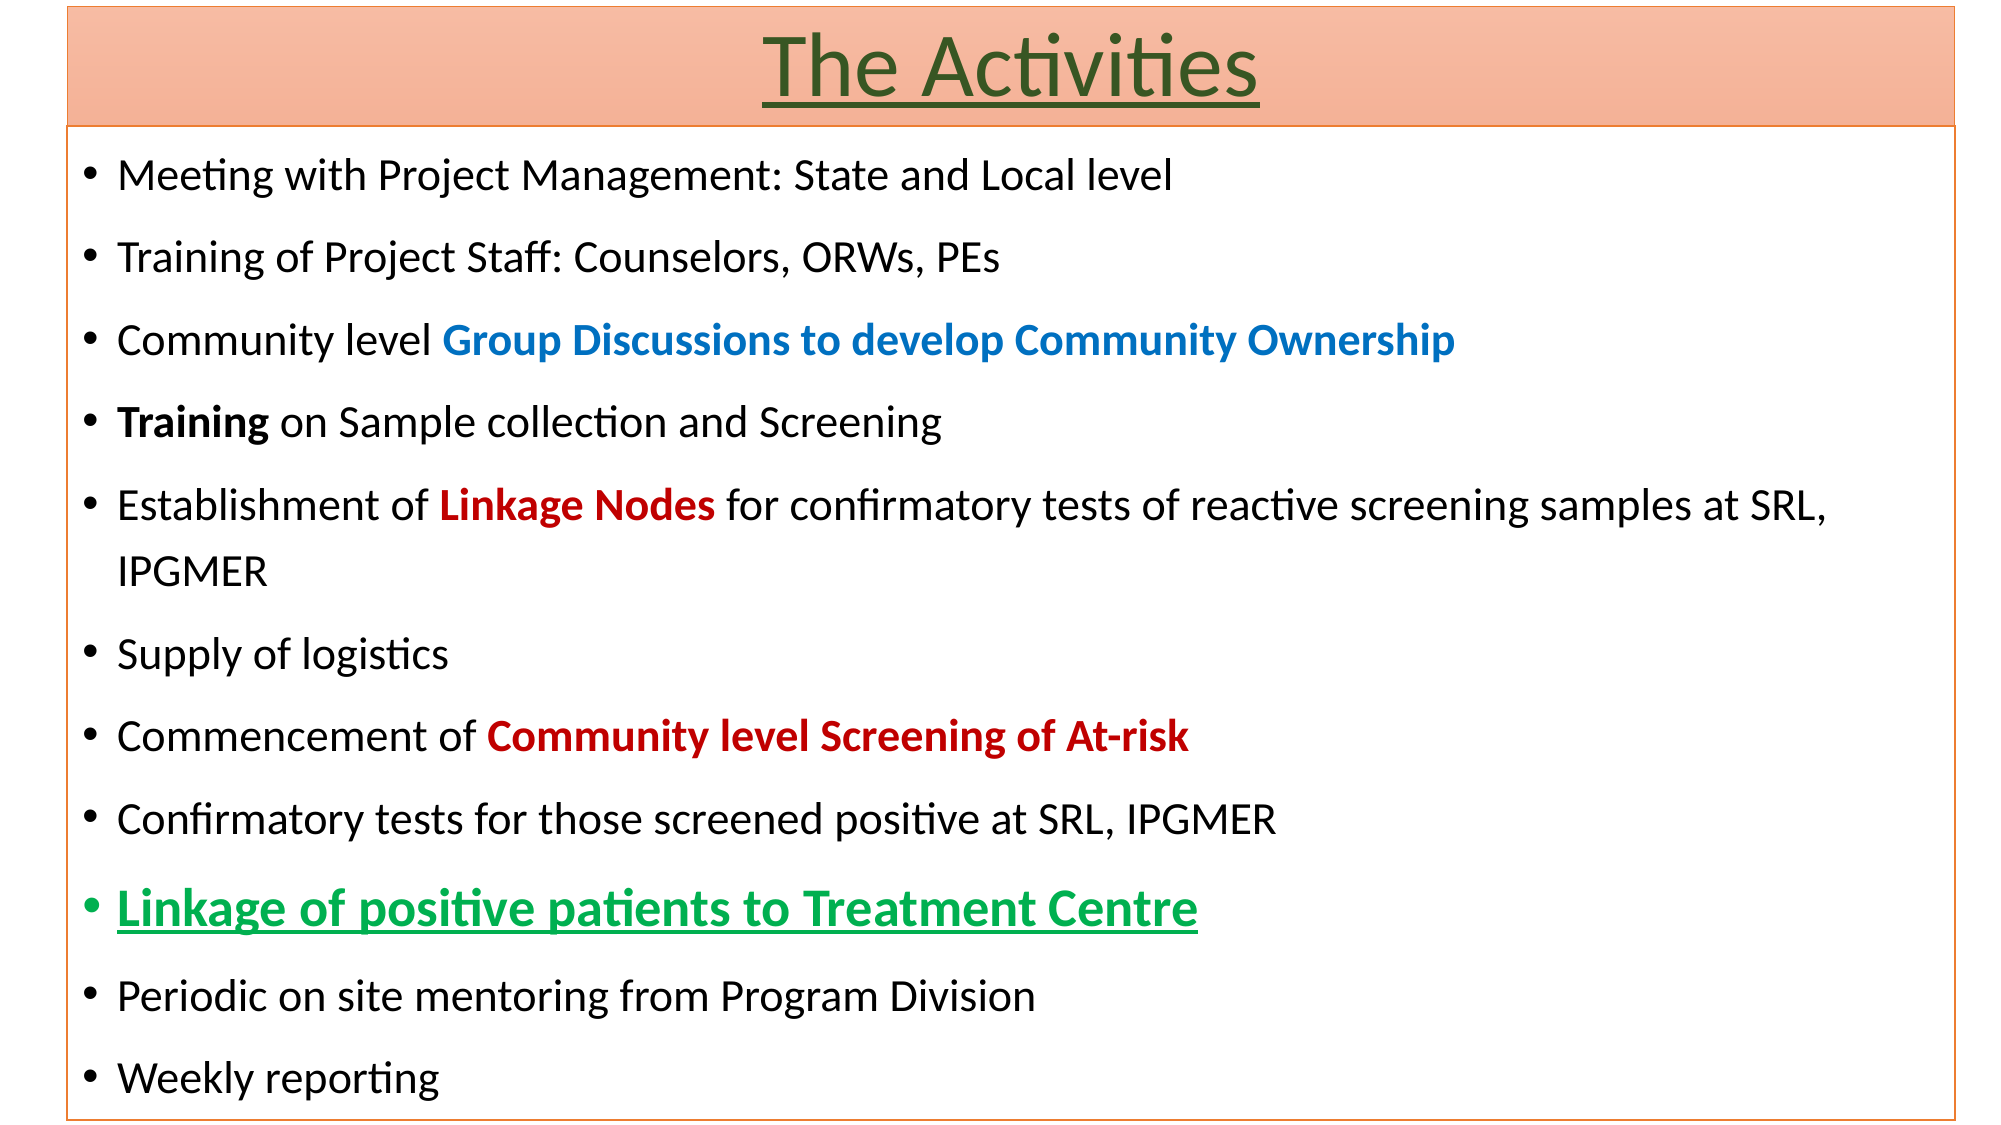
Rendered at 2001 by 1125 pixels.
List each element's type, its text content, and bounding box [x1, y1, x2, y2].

text_box The Activities [67, 6, 1955, 127]
list Meeting with Project Management: State and Local level Training of Project Staff: Counselors, ORWs, PEs Community level Group Discussions to develop Community Ownership Training on Sample collection and Screening Establishment of Linkage Nodes for confirmatory tests of reactive screening samples at SRL, IPGMER Supply of logistics Commencement of Community level Screening of At-risk Confirmatory tests for those screened positive at SRL, IPGMER Linkage of positive patients to Treatment Centre Periodic on site mentoring from Program Division Weekly reporting [66, 125, 1956, 1121]
